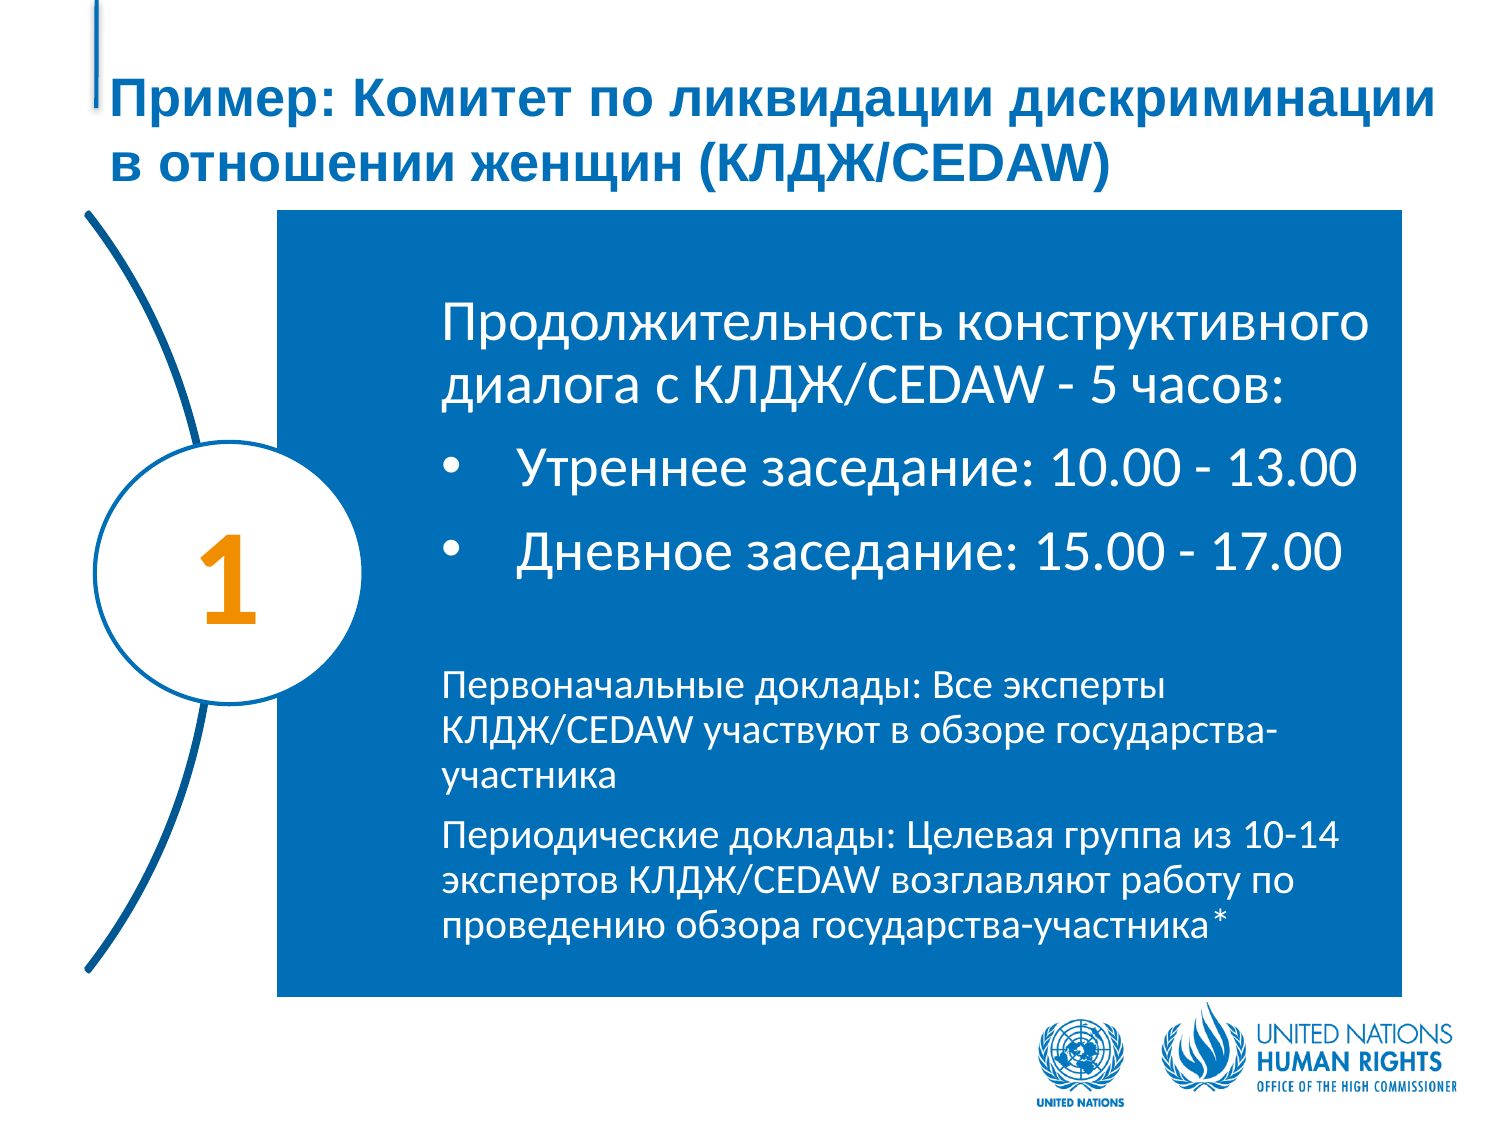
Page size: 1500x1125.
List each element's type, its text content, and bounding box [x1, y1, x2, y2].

title Пример: Комитет по ликвидации дискриминации в отношении женщин (КЛДЖ/CEDAW) [1408, 54, 1500, 190]
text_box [0, 18, 1405, 1125]
picture [1405, 990, 1457, 1107]
